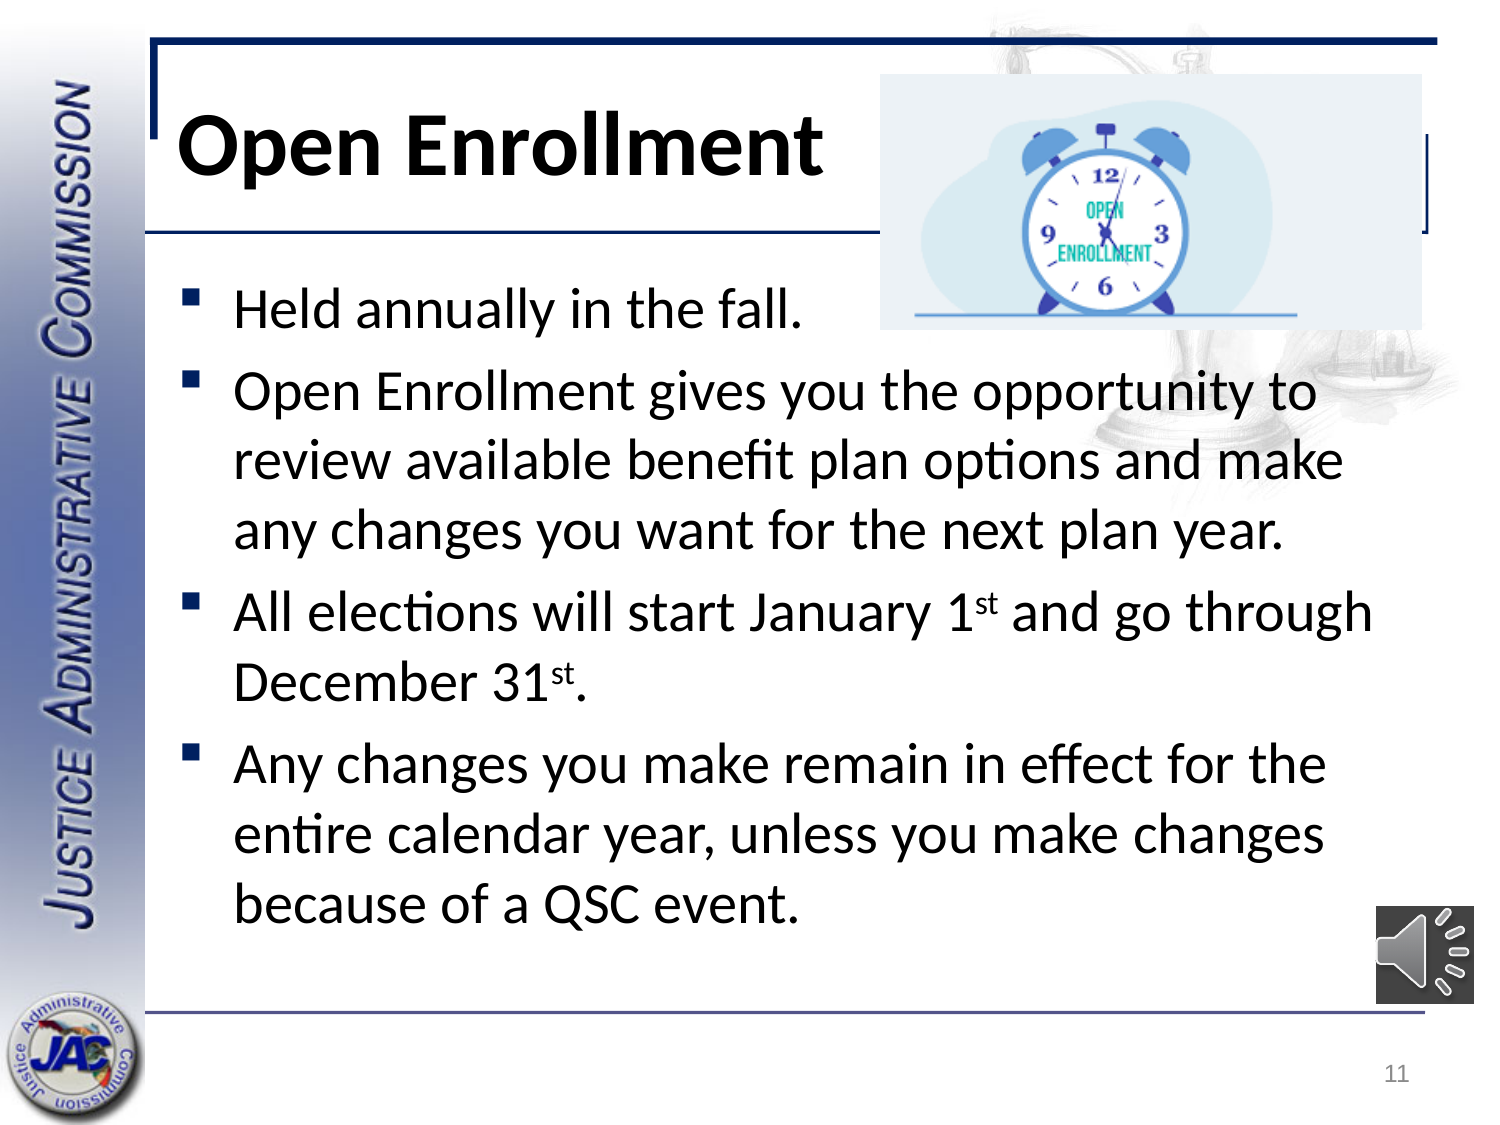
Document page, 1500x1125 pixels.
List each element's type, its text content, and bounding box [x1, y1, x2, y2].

slide_number 11 [1074, 1042, 1425, 1103]
picture [880, 0, 1500, 524]
list Held annually in the fall. Open Enrollment gives you the opportunity to review available benefit plan options and make any changes you want for the next plan year. All elections will start January 1st and go through December 31st. Any changes you make remain in effect for the entire calendar year, unless you make changes because of a QSC event. [162, 262, 1426, 1006]
title Open Enrollment [162, 44, 1426, 233]
picture [1374, 904, 1476, 1006]
picture [0, 0, 145, 1125]
